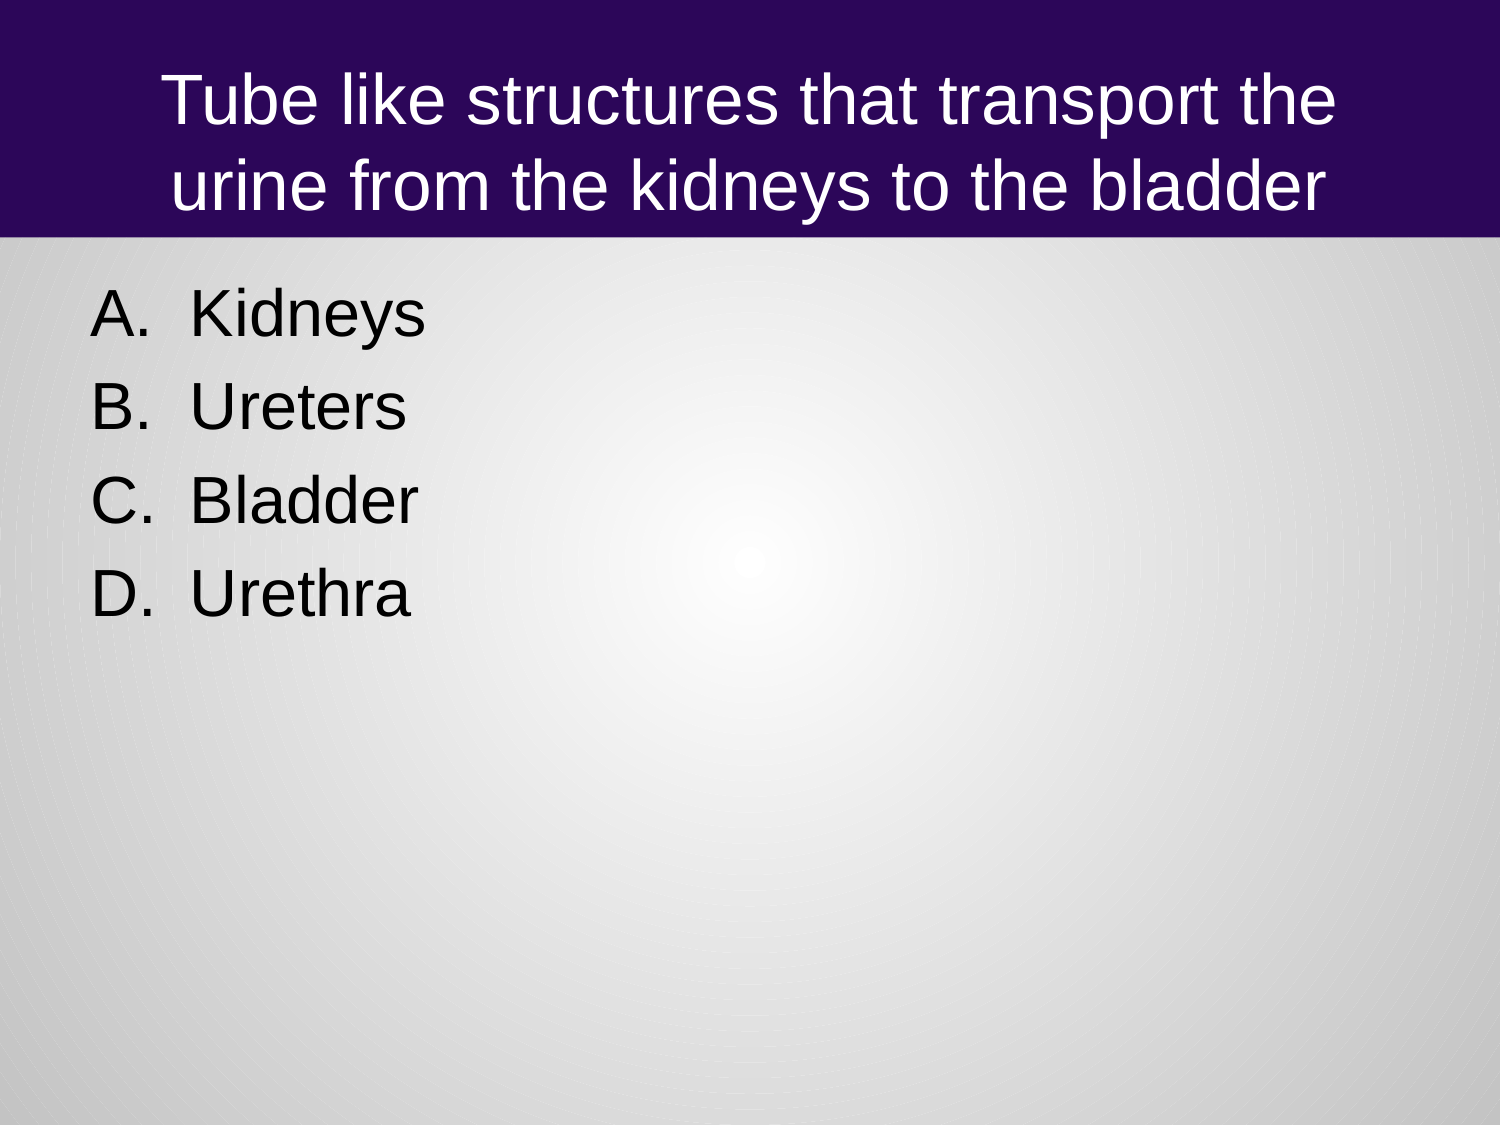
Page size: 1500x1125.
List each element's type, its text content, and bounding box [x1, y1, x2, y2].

title Tube like structures that transport the urine from the kidneys to the bladder [75, 45, 1425, 233]
list Kidneys Ureters Bladder Urethra [75, 262, 1425, 1005]
